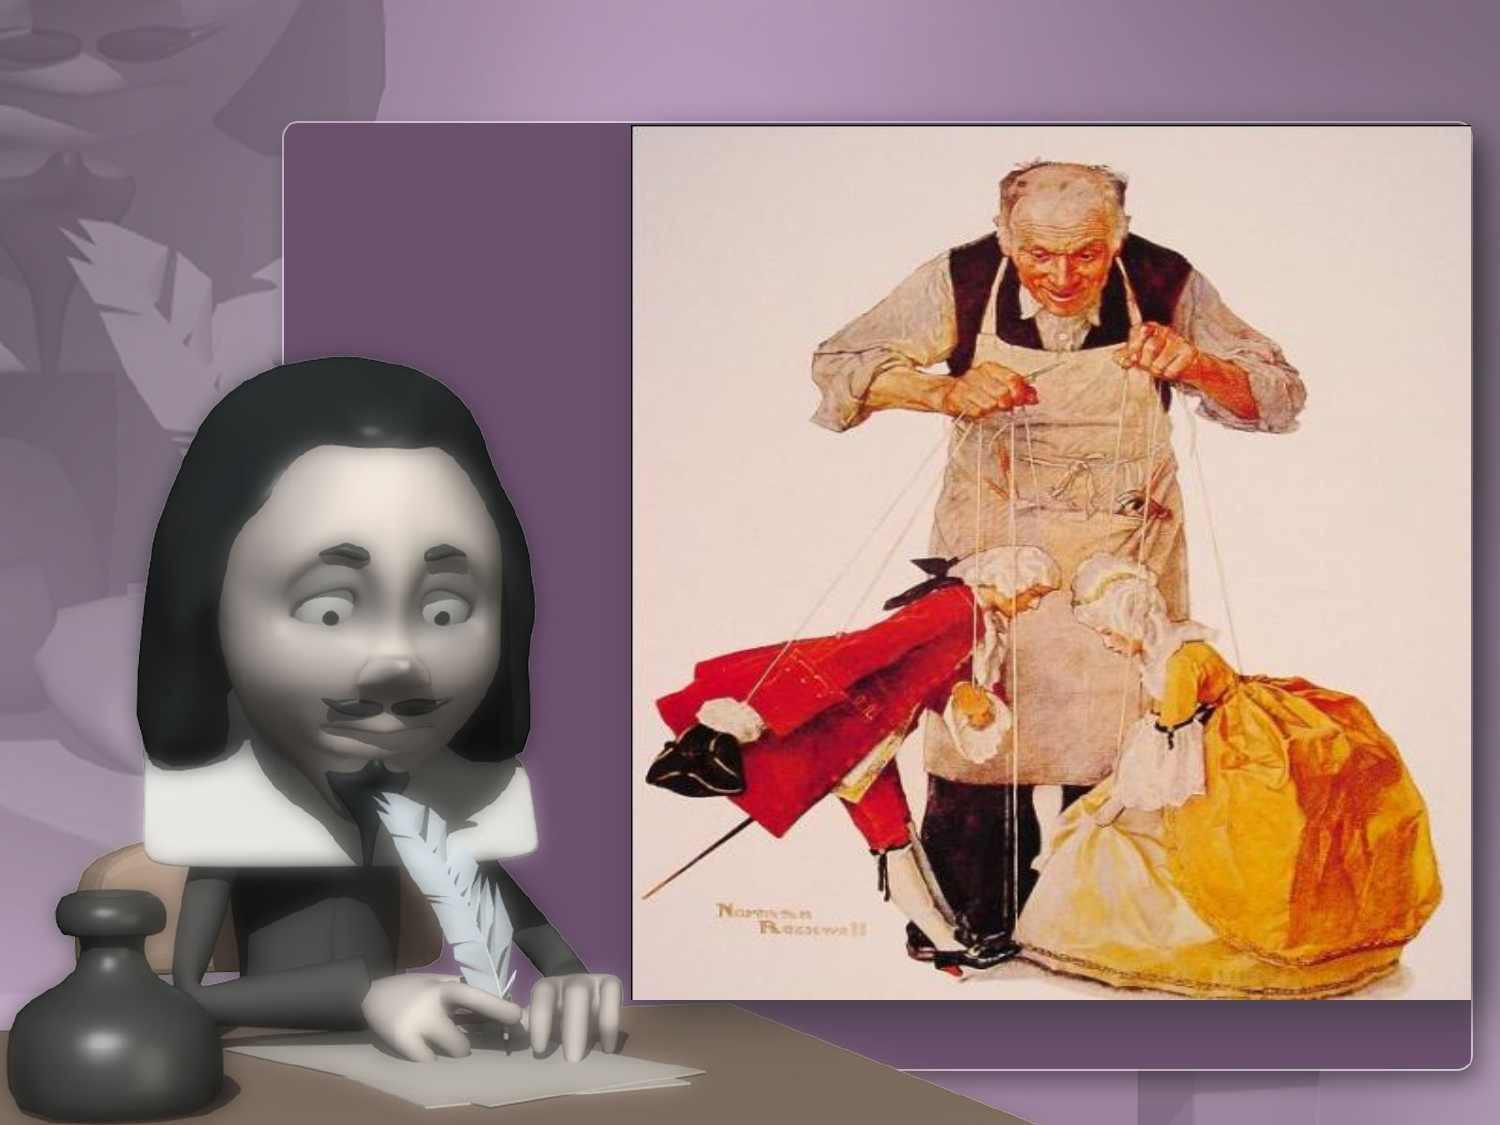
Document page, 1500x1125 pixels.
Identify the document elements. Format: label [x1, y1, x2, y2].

picture [0, 0, 1500, 1125]
list [631, 125, 1471, 1000]
